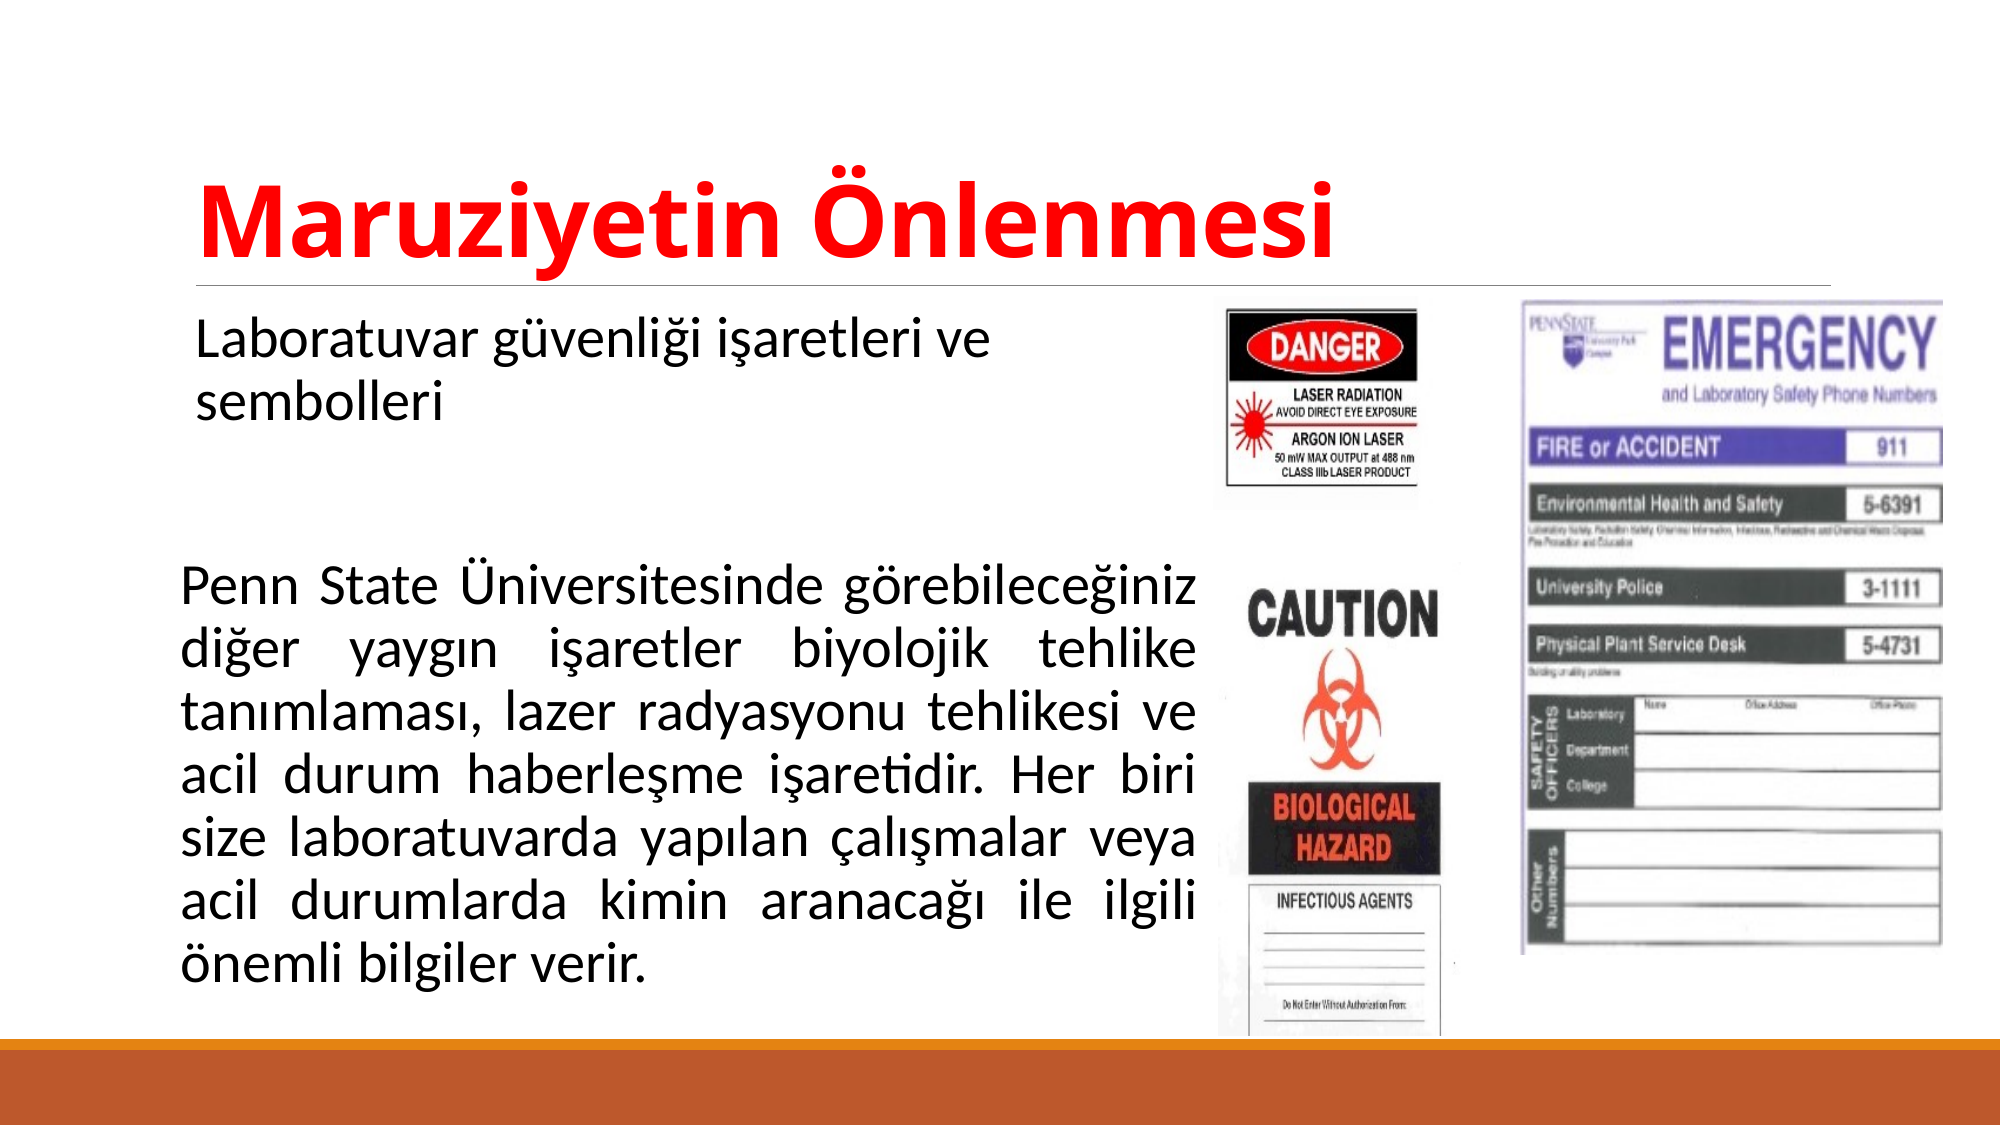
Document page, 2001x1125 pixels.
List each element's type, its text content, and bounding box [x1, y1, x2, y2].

picture [1519, 298, 1943, 956]
picture [1217, 561, 1462, 1037]
title Maruziyetin Önlenmesi [180, 137, 1830, 285]
picture [1213, 296, 1434, 510]
list Laboratuvar güvenliği işaretleri ve sembolleri Penn State Üniversitesinde görebileceğiniz diğer yaygın işaretler biyolojik tehlike tanımlaması, lazer radyasyonu tehlikesi ve acil durum haberleşme işaretidir. Her biri size laboratuvarda yapılan çalışmalar veya acil durumlarda kimin aranacağı ile ilgili önemli bilgiler verir. [180, 299, 1198, 1071]
